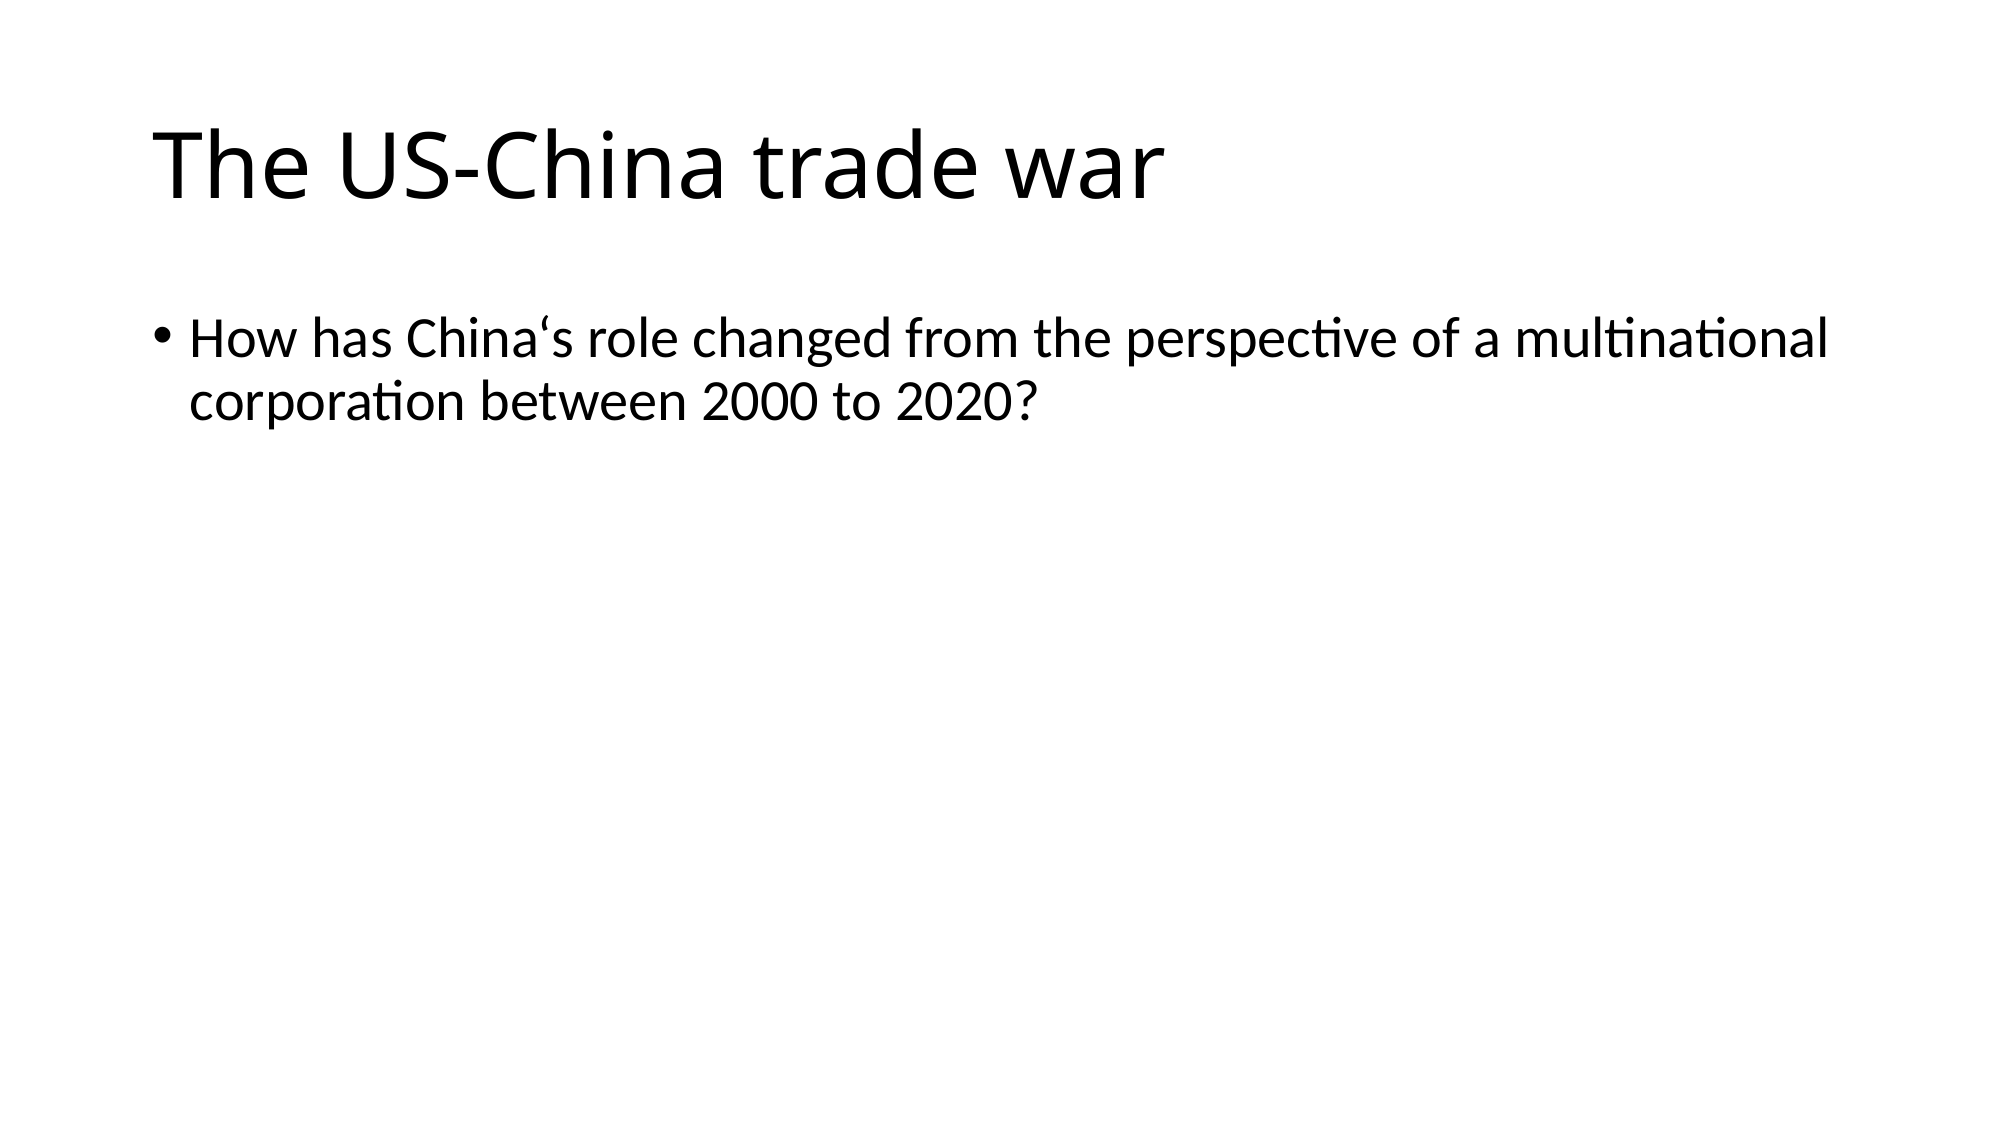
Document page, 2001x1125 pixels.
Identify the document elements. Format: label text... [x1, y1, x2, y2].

title The US-China trade war [137, 59, 1863, 278]
list How has China‘s role changed from the perspective of a multinational corporation between 2000 to 2020? [137, 299, 1863, 1014]
